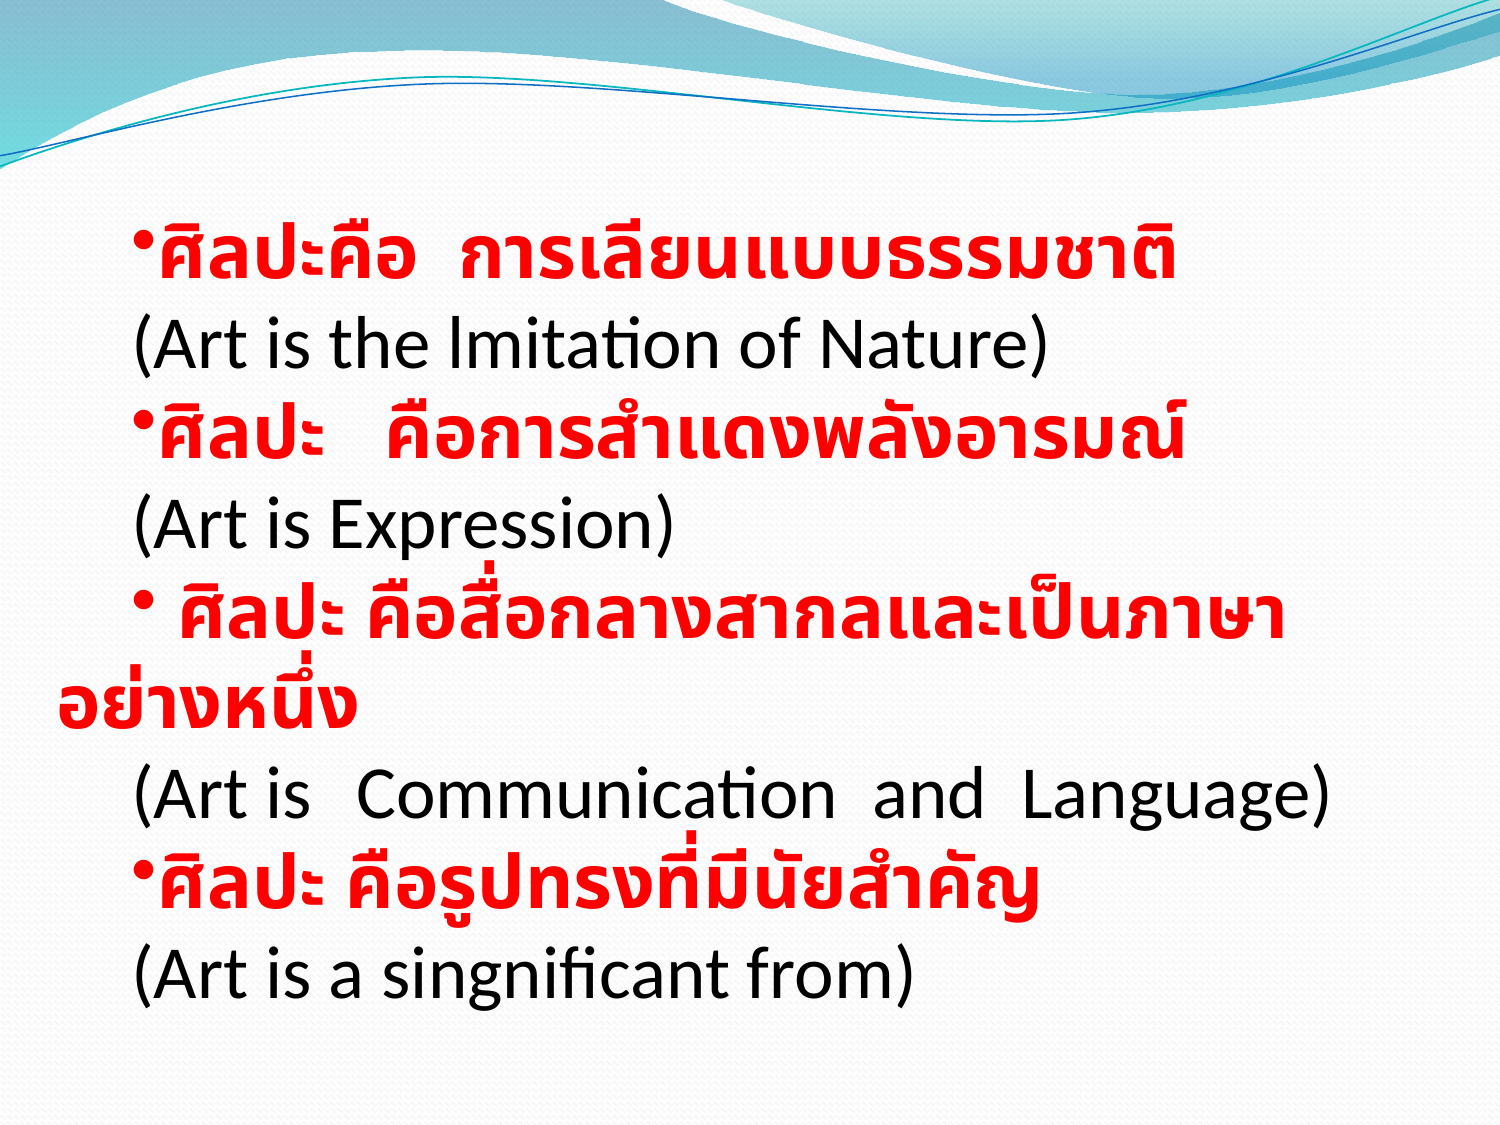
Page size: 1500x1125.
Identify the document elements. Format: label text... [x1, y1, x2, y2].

text_box ศิลปะคือ การเลียนแบบธรรมชาติ (Art is the lmitation of Nature) ศิลปะ คือการสำแดงพลังอารมณ์ (Art is Expression) ศิลปะ คือสื่อกลางสากลและเป็นภาษาอย่างหนึ่ง (Art is Communication and Language) ศิลปะ คือรูปทรงที่มีนัยสำคัญ (Art is a singnificant from) [41, 196, 1373, 1021]
